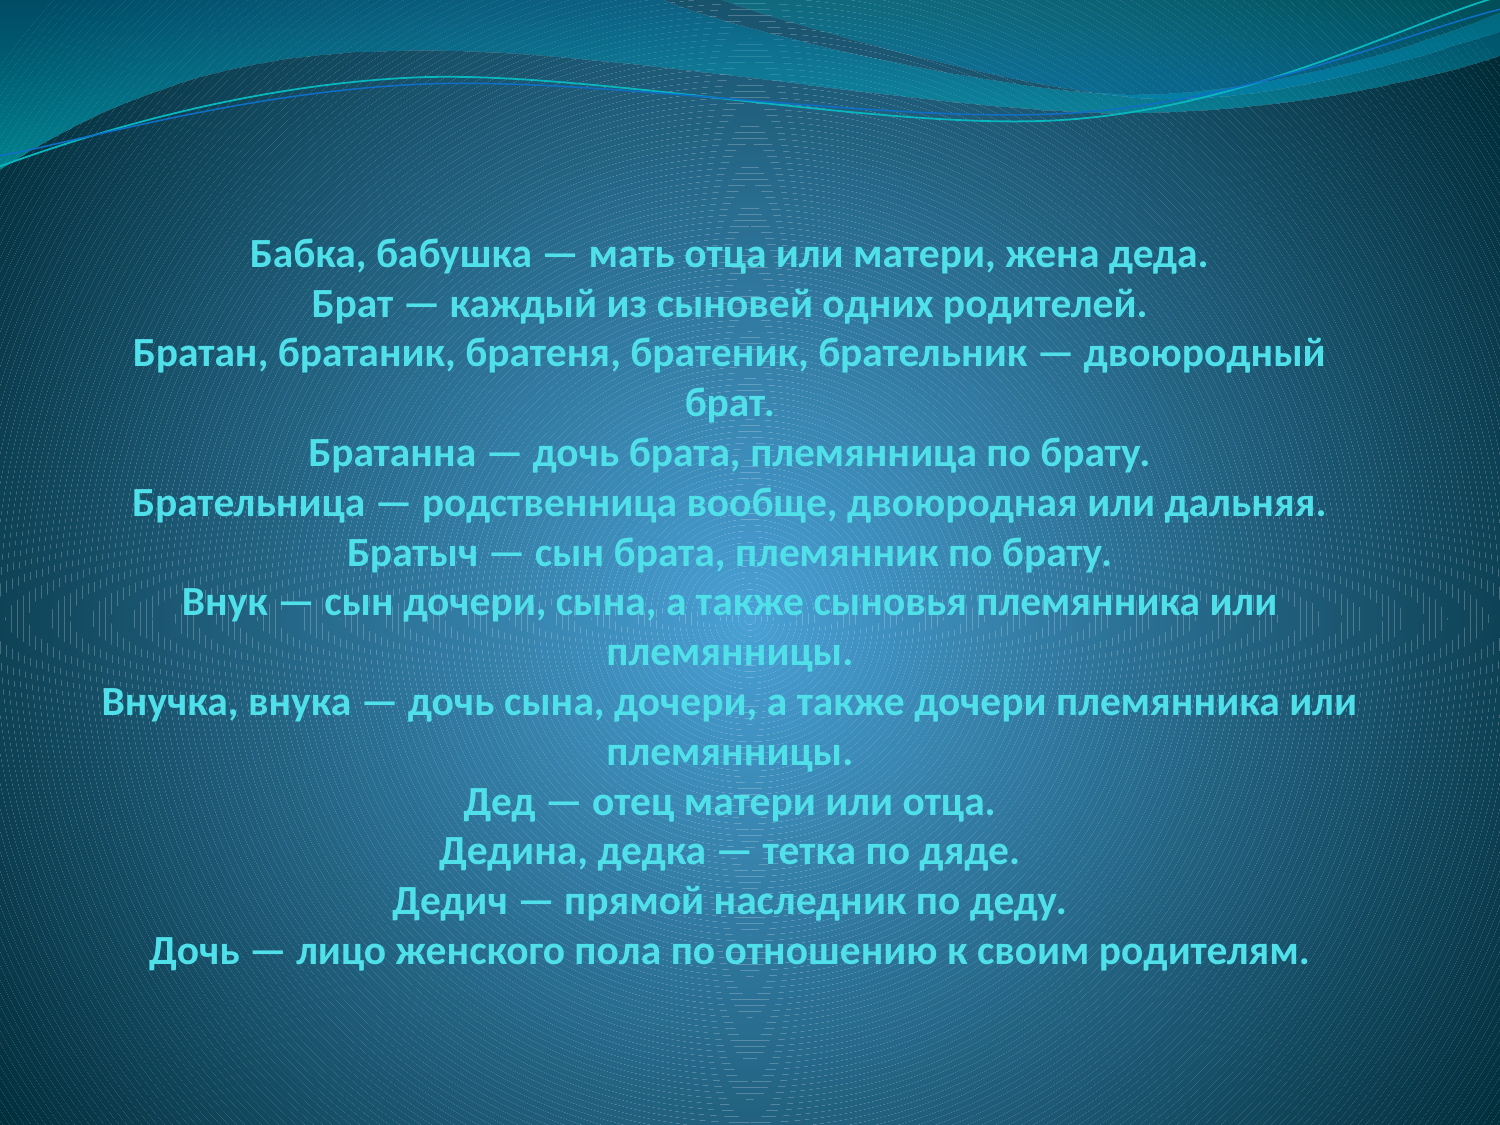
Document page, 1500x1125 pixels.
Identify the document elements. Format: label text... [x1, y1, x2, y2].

title Бабка, бабушка — мать отца или матери, жена деда. Брат — каждый из сыновей одних родителей. Братан, братаник, братеня, братеник, брательник — двоюродный брат. Братанна — дочь брата, племянница по брату. Брательница — родственница вообще, двоюродная или дальняя. Братыч — сын брата, племянник по брату. Внук — сын дочери, сына, а также сыновья племянника или племянницы. Внучка, внука — дочь сына, дочери, а также дочери племянника или племянницы. Дед — отец матери или отца. Дедина, дедка — тетка по дяде. Дедич — прямой наследник по деду. Дочь — лицо женского пола по отношению к своим родителям. [87, 224, 1376, 973]
